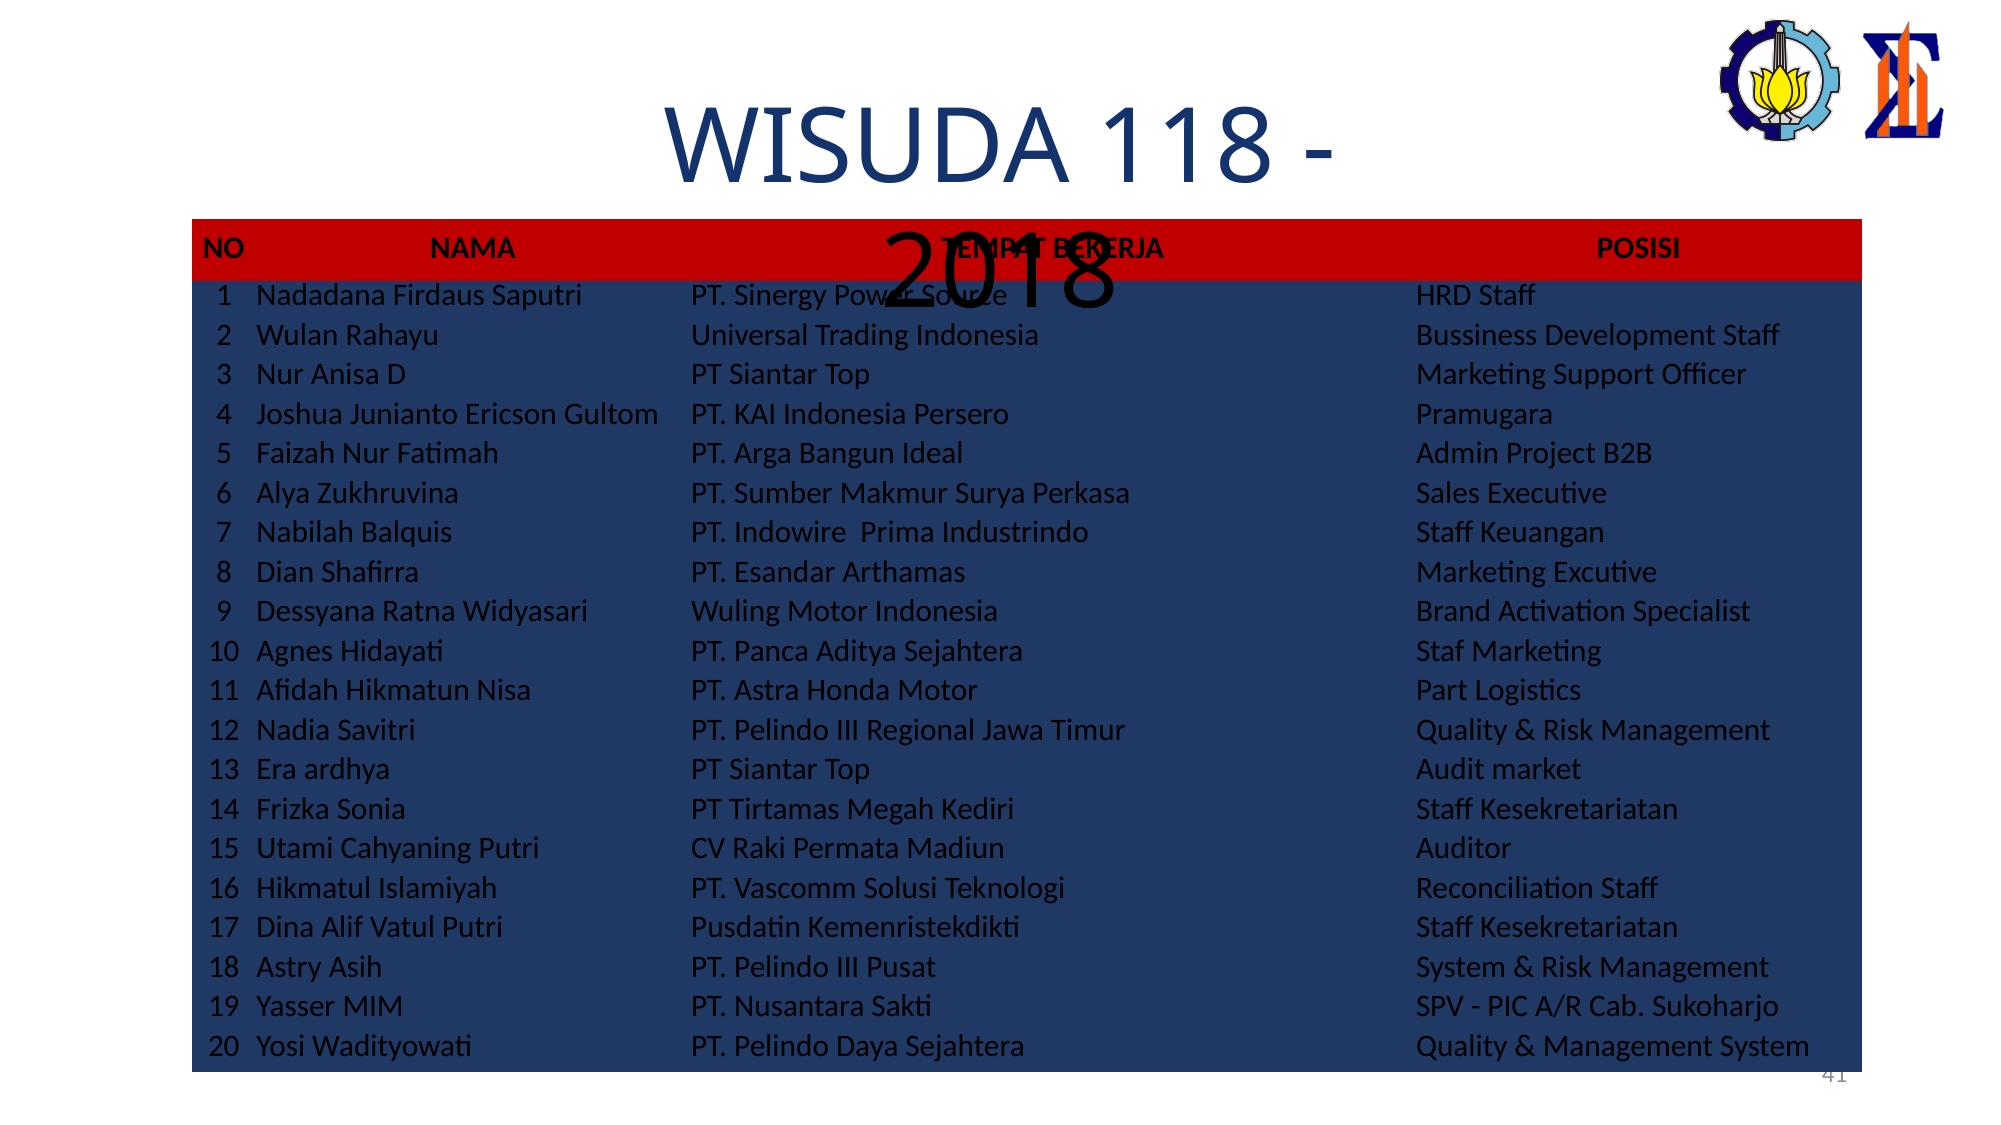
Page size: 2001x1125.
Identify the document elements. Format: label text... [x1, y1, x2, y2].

table_cell HRD Staff [1484, 281, 1862, 321]
table_cell Yasser MIM [256, 993, 690, 1032]
table_cell 6 [192, 479, 256, 519]
table_cell PT. Vascomm Solusi Teknologi [690, 874, 1415, 914]
table_cell PT. KAI Indonesia Persero [690, 400, 1415, 439]
table_cell Staff Keuangan [1415, 519, 1862, 558]
table_cell Sales Executive [1415, 479, 1862, 519]
table_cell Frizka Sonia [256, 795, 690, 835]
table_cell Part Logistics [1415, 677, 1862, 716]
table_cell 19 [192, 993, 256, 1032]
table_cell Afidah Hikmatun Nisa [256, 677, 690, 716]
table_cell 9 [192, 598, 256, 637]
table_cell 7 [192, 519, 256, 558]
table_cell Marketing Support Officer [1415, 360, 1862, 400]
table_cell PT. Pelindo Daya Sejahtera [690, 1032, 1415, 1072]
table_cell 5 [192, 439, 256, 479]
table_cell PT. Astra Honda Motor [690, 677, 1415, 716]
table_cell CV Raki Permata Madiun [690, 835, 1415, 874]
table_cell Nabilah Balquis [256, 519, 690, 558]
table_cell Yosi Wadityowati [256, 1032, 690, 1072]
table_cell PT. Panca Aditya Sejahtera [690, 637, 1415, 677]
table_cell 12 [192, 716, 256, 756]
table_cell 14 [192, 795, 256, 835]
table_cell Staff Kesekretariatan [1415, 795, 1862, 835]
table_cell Universal Trading Indonesia [690, 336, 1415, 360]
table_cell PT. Esandar Arthamas [690, 558, 1415, 598]
table_cell PT Siantar Top [690, 756, 1415, 795]
table_cell 18 [192, 953, 256, 993]
table_cell Nadadana Firdaus Saputri [256, 281, 516, 321]
table_cell Admin Project B2B [1415, 439, 1862, 479]
text_box WISUDA 118 - 2018 [516, 70, 1484, 336]
table_cell PT. Nusantara Sakti [690, 993, 1415, 1032]
slide_number 41 [1412, 1042, 1863, 1103]
table_cell Quality & Risk Management [1415, 716, 1862, 756]
table_cell Faizah Nur Fatimah [256, 439, 690, 479]
table_cell Pusdatin Kemenristekdikti [690, 914, 1415, 953]
table_cell SPV - PIC A/R Cab. Sukoharjo [1415, 993, 1862, 1032]
table_cell Staf Marketing [1415, 637, 1862, 677]
table_cell 13 [192, 756, 256, 795]
table_cell 3 [192, 360, 256, 400]
table_cell 20 [192, 1032, 256, 1072]
table_cell Staff Kesekretariatan [1415, 914, 1862, 953]
table_cell 17 [192, 914, 256, 953]
table_cell Marketing Excutive [1415, 558, 1862, 598]
table_cell 10 [192, 637, 256, 677]
table_cell Alya Zukhruvina [256, 479, 690, 519]
table_cell Nadia Savitri [256, 716, 690, 756]
table_cell 4 [192, 400, 256, 439]
table_cell System & Risk Management [1415, 953, 1862, 993]
table_cell Astry Asih [256, 953, 690, 993]
table_cell Era ardhya [256, 756, 690, 795]
table_cell PT. Sumber Makmur Surya Perkasa [690, 479, 1415, 519]
table_cell Auditor [1415, 835, 1862, 874]
table_header POSISI [1484, 219, 1862, 281]
table_cell 15 [192, 835, 256, 874]
table_cell Quality & Management System [1415, 1032, 1862, 1042]
table_cell 11 [192, 677, 256, 716]
table_cell Wulan Rahayu [256, 321, 690, 360]
table_cell PT. Arga Bangun Ideal [690, 439, 1415, 479]
table_cell Utami Cahyaning Putri [256, 835, 690, 874]
picture [1718, 13, 1975, 148]
table_cell Hikmatul Islamiyah [256, 874, 690, 914]
table_cell Pramugara [1415, 400, 1862, 439]
table_cell PT. Pelindo III Pusat [690, 953, 1415, 993]
table_cell Brand Activation Specialist [1415, 598, 1862, 637]
table_cell Dina Alif Vatul Putri [256, 914, 690, 953]
table_cell PT Tirtamas Megah Kediri [690, 795, 1415, 835]
table_cell Nur Anisa D [256, 360, 690, 400]
table_cell 8 [192, 558, 256, 598]
table_cell Audit market [1415, 756, 1862, 795]
table_cell PT. Pelindo III Regional Jawa Timur [690, 716, 1415, 756]
table_cell Joshua Junianto Ericson Gultom [256, 400, 690, 439]
table_cell Bussiness Development Staff [1415, 321, 1862, 360]
table_cell Dessyana Ratna Widyasari [256, 598, 690, 637]
table_cell 2 [192, 321, 256, 360]
table_cell 16 [192, 874, 256, 914]
table_cell 1 [192, 281, 256, 321]
table_header NO [192, 219, 256, 281]
table_cell PT. Indowire Prima Industrindo [690, 519, 1415, 558]
table_cell Dian Shafirra [256, 558, 690, 598]
table_cell PT Siantar Top [690, 360, 1415, 400]
table_header NAMA [256, 219, 516, 281]
table_cell Reconciliation Staff [1415, 874, 1862, 914]
table_cell Wuling Motor Indonesia [690, 598, 1415, 637]
table_cell Agnes Hidayati [256, 637, 690, 677]
